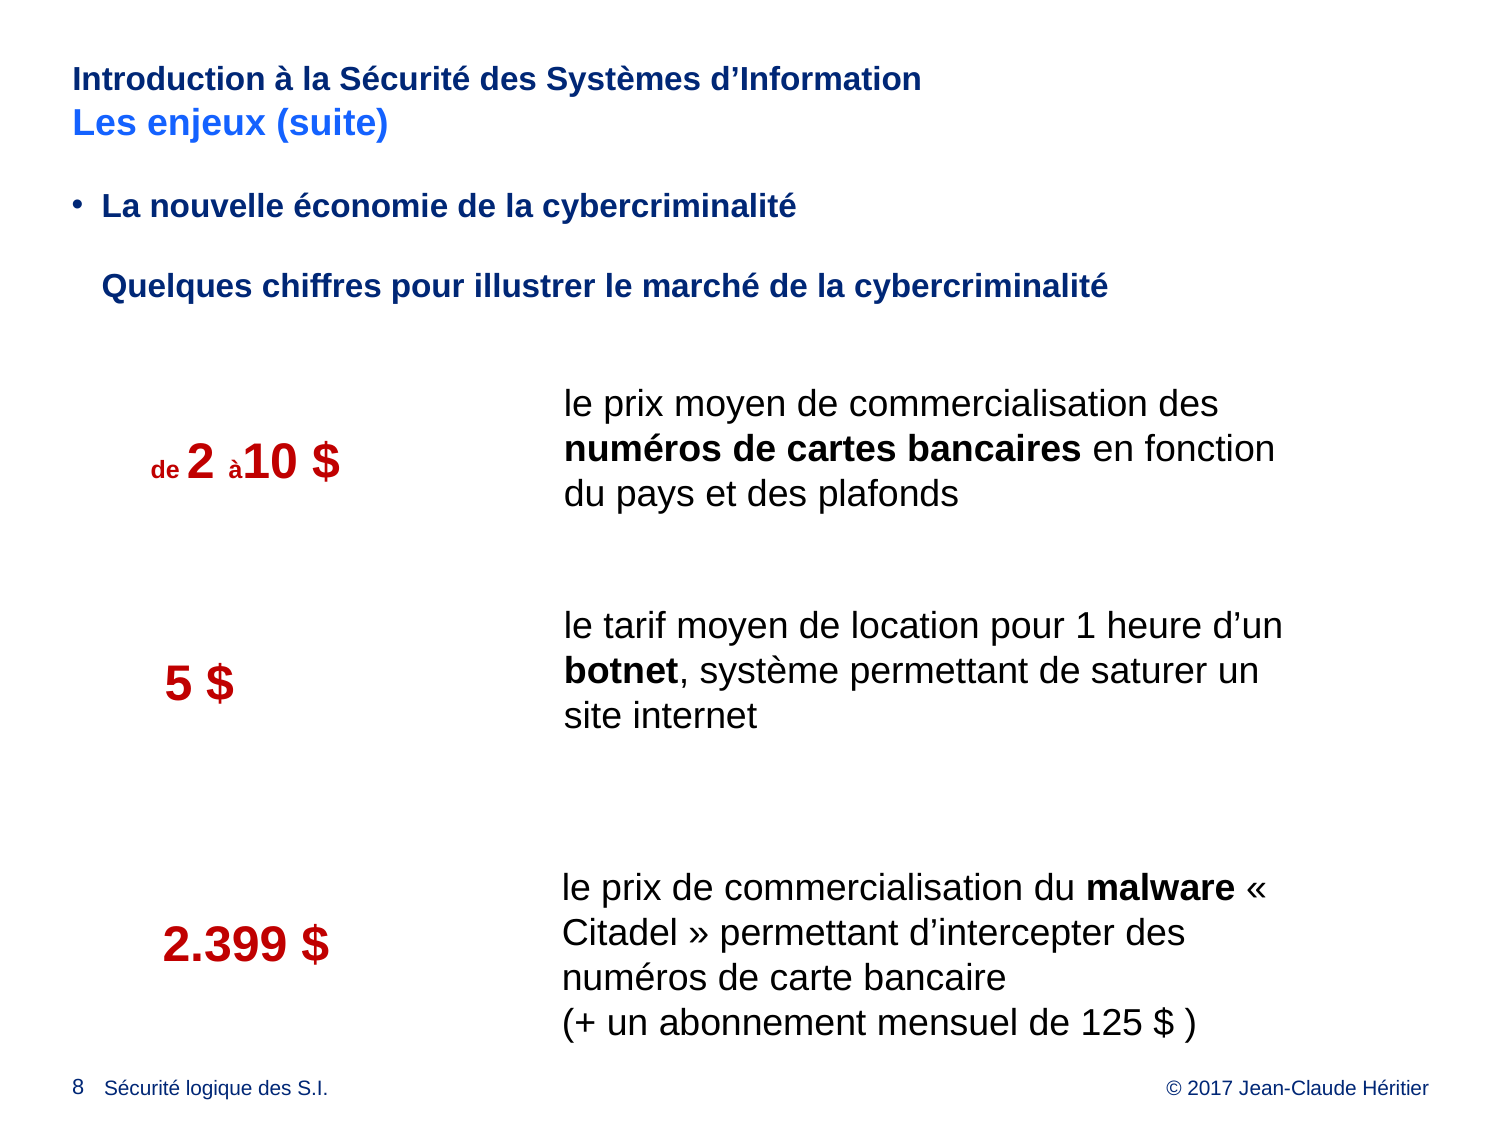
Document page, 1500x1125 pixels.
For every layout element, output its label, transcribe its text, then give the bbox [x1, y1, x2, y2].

list La nouvelle économie de la cybercriminalité Quelques chiffres pour illustrer le marché de la cybercriminalité [66, 184, 1483, 374]
text_box 5 $ [135, 575, 443, 718]
text_box le prix moyen de commercialisation des numéros de cartes bancaires en fonction du pays et des plafonds [549, 327, 1300, 522]
text_box 2.399 $ [133, 837, 441, 980]
text_box le tarif moyen de location pour 1 heure d’un botnet, système permettant de saturer un site internet [549, 548, 1300, 744]
text_box le prix de commercialisation du malware « Citadel » permettant d’intercepter des numéros de carte bancaire (+ un abonnement mensuel de 125 $ ) [547, 810, 1297, 1051]
title Introduction à la Sécurité des Systèmes d’Information Les enjeux (suite) [66, 57, 1449, 162]
text_box de 2 à10 $ [135, 353, 443, 496]
